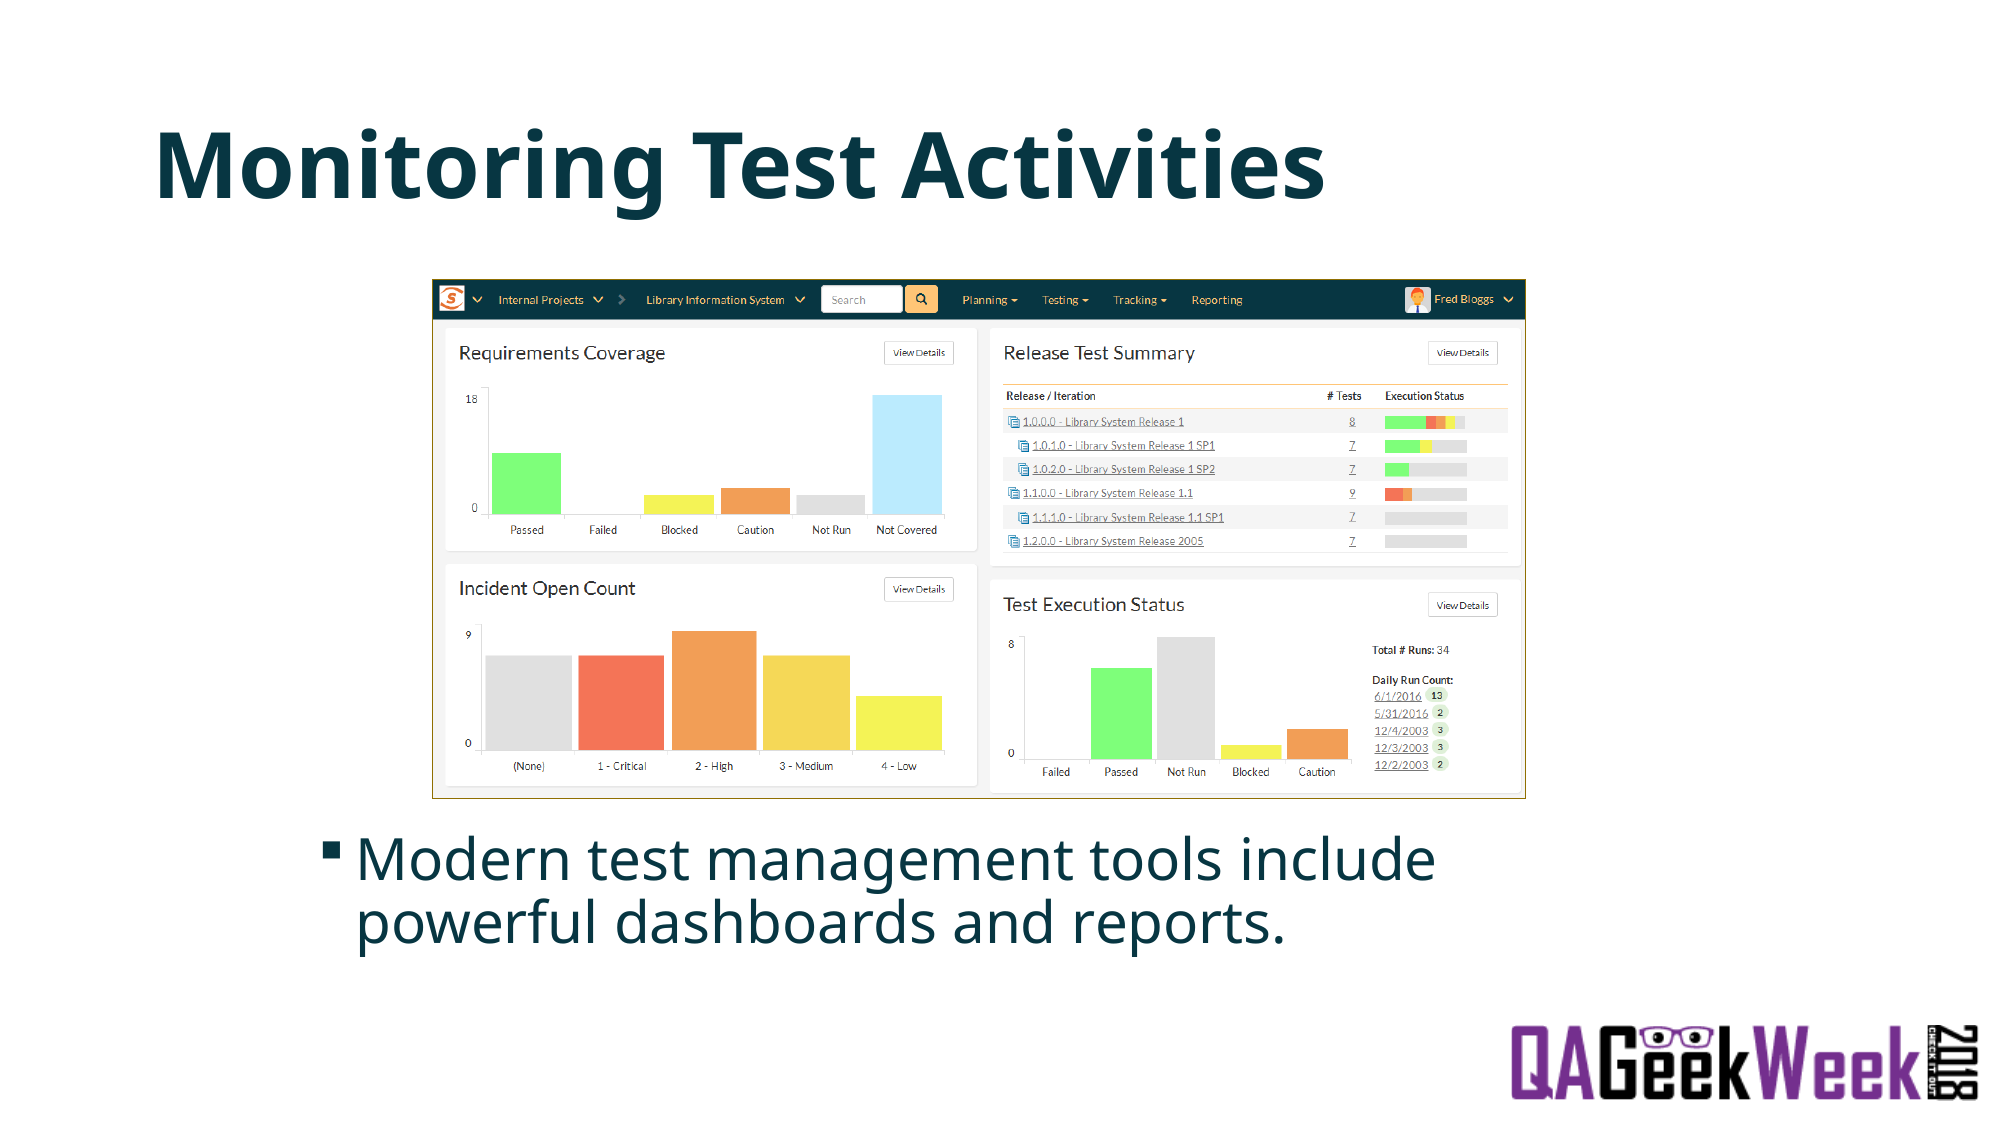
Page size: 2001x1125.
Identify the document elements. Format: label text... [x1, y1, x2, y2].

picture [432, 279, 1526, 799]
list Modern test management tools include powerful dashboards and reports. [303, 822, 1697, 976]
picture [1616, 1029, 1985, 1111]
title Monitoring Test Activities [137, 59, 1863, 278]
